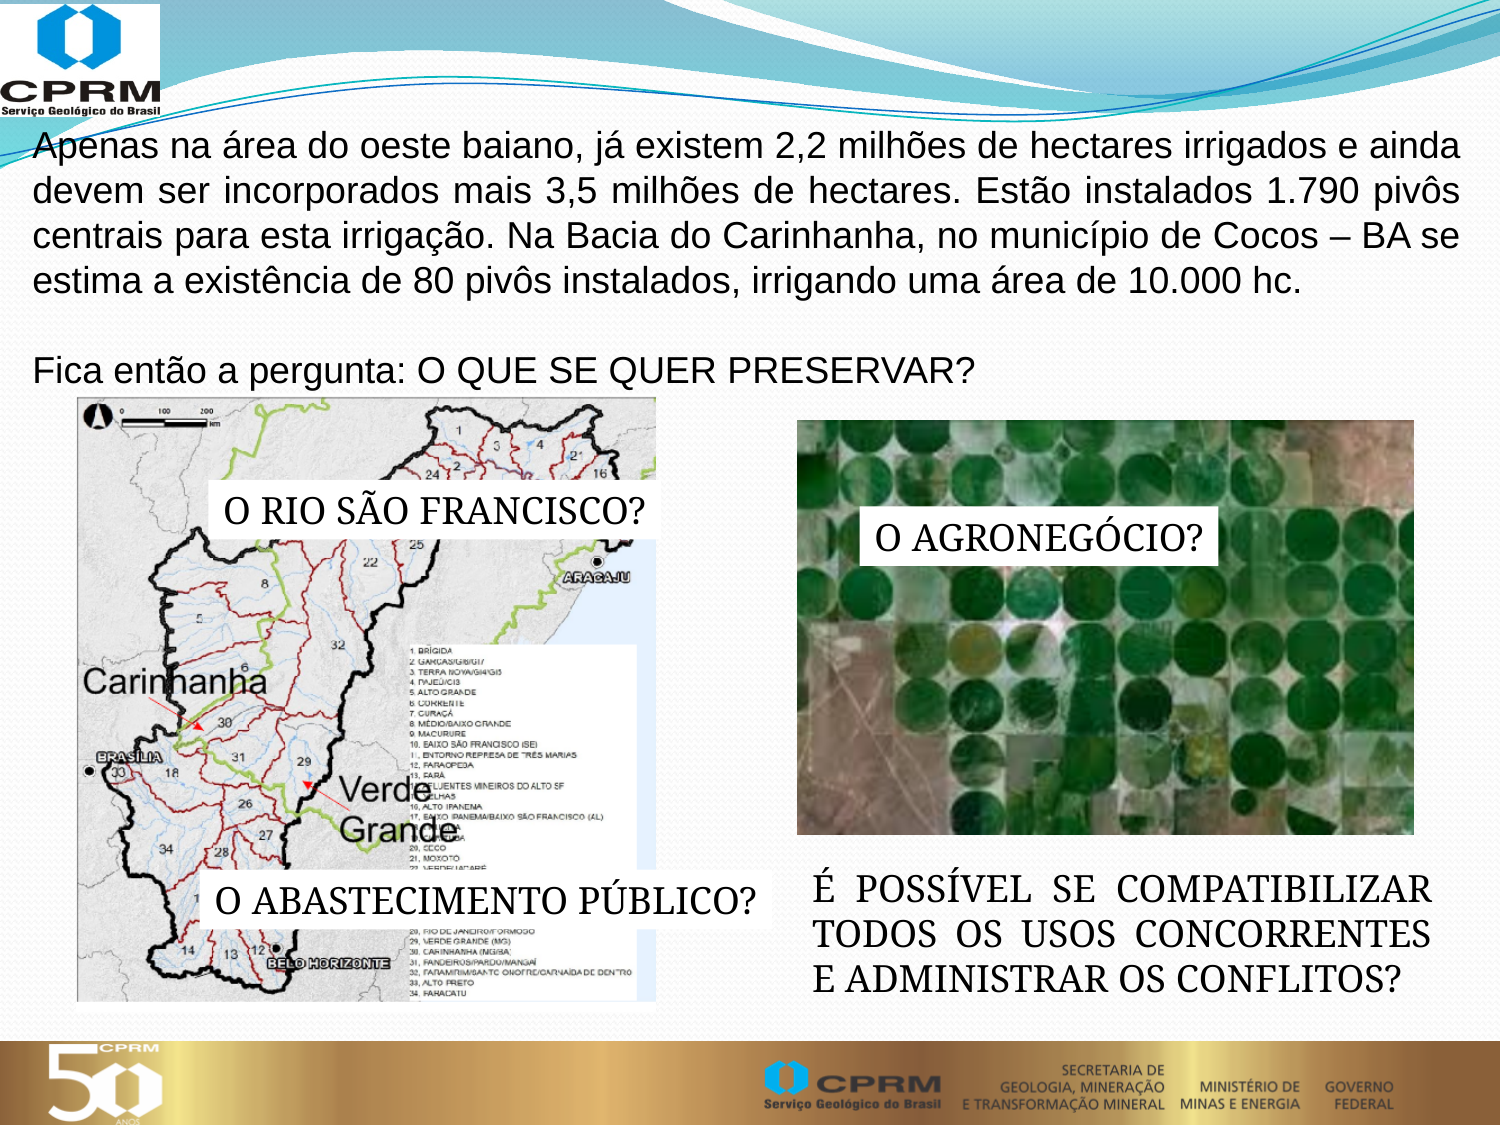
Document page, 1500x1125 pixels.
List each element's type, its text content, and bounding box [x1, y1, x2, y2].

text_box O ABASTECIMENTO PÚBLICO? [663, 869, 772, 930]
picture [76, 394, 656, 1012]
picture [796, 420, 1414, 835]
text_box É POSSÍVEL SE COMPATIBILIZAR TODOS OS USOS CONCORRENTES E ADMINISTRAR OS CONFLITOS? [797, 857, 1447, 1008]
picture [0, 1041, 1500, 1125]
text_box Apenas na área do oeste baiano, já existem 2,2 milhões de hectares irrigados e ainda devem ser incorporados mais 3,5 milhões de hectares. Estão instalados 1.790 pivôs centrais para esta irrigação. Na Bacia do Carinhanha, no município de Cocos – BA se estima a existência de 80 pivôs instalados, irrigando uma área de 10.000 hc. Fica então a pergunta: O QUE SE QUER PRESERVAR? [17, 113, 1476, 399]
picture [0, 3, 160, 117]
